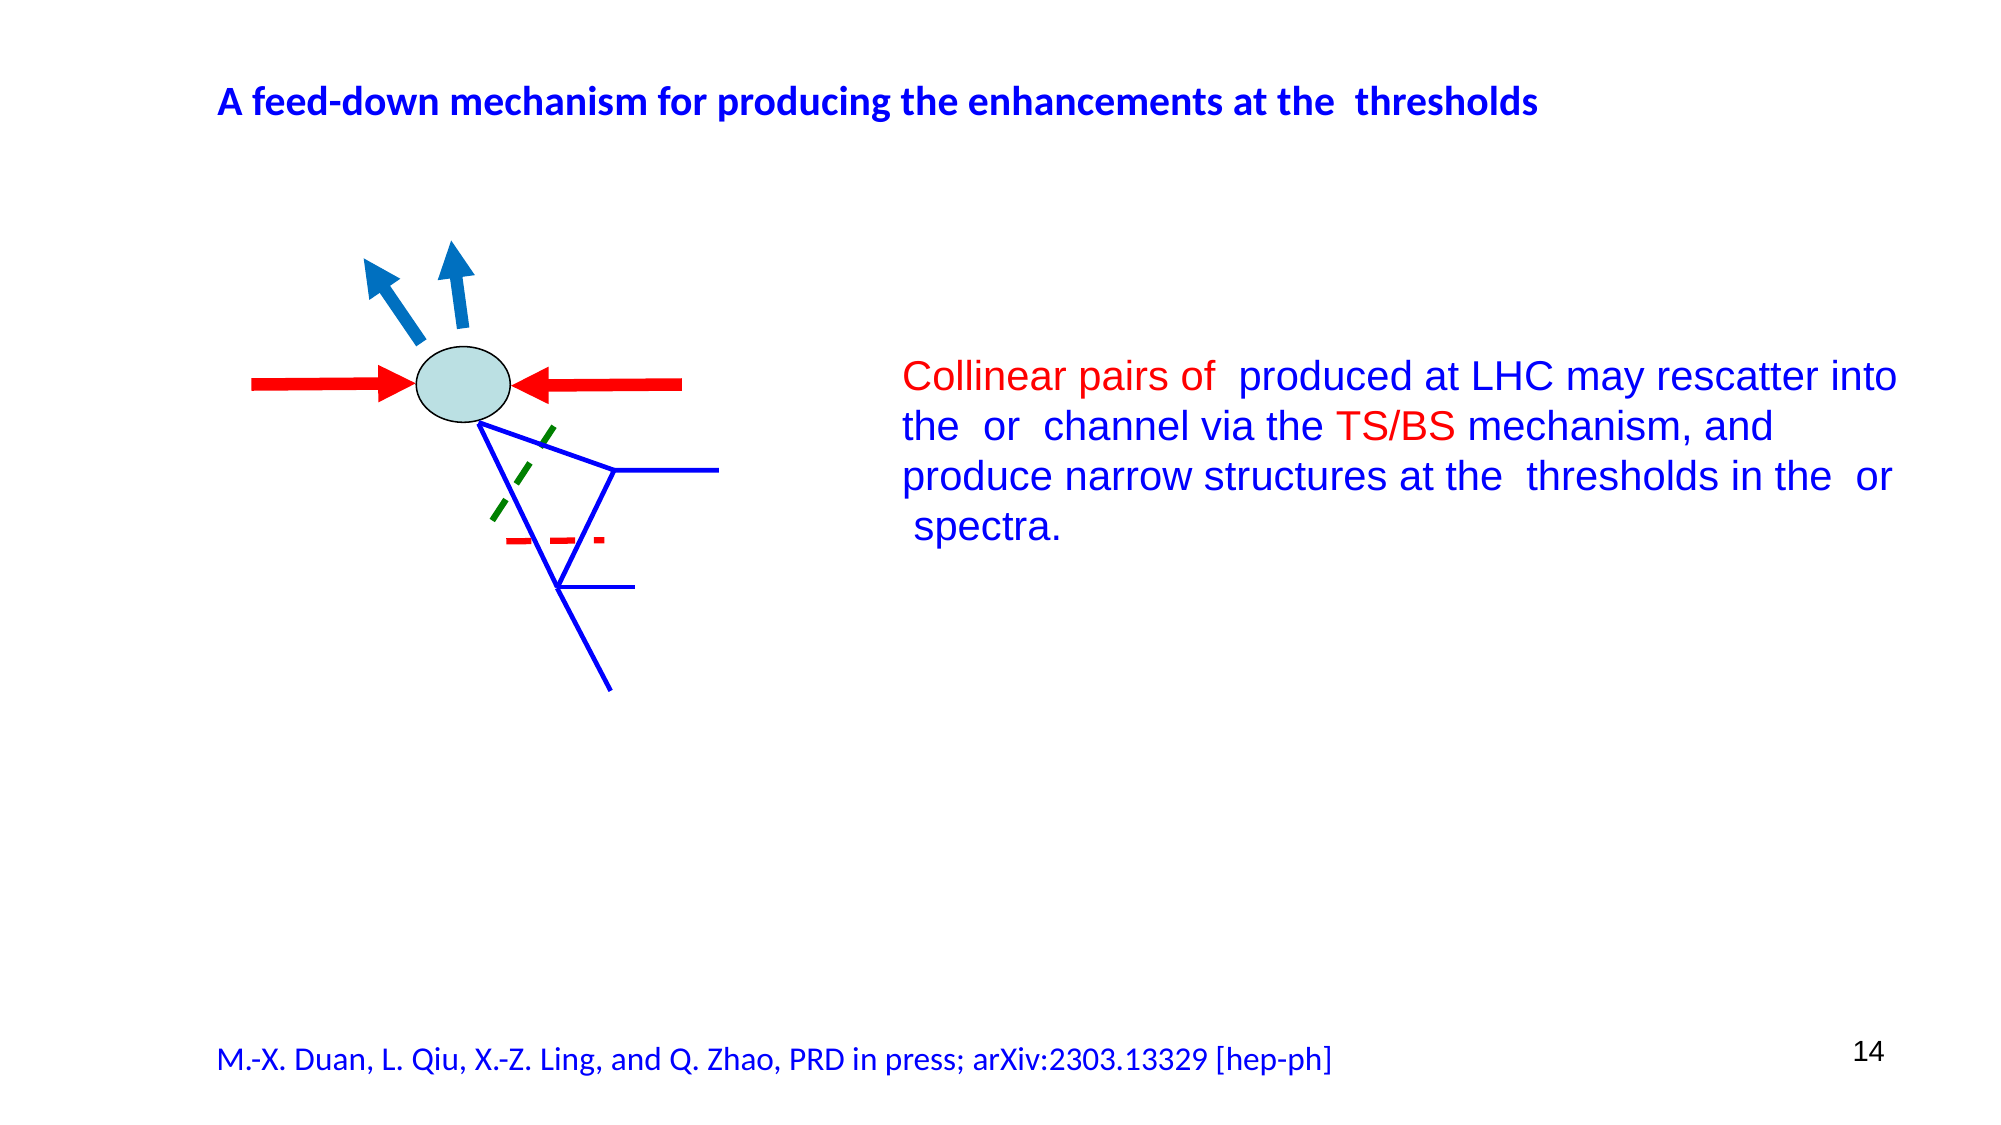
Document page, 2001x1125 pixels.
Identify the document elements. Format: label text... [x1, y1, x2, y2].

text_box M.-X. Duan, L. Qiu, X.-Z. Ling, and Q. Zhao, PRD in press; arXiv:2303.13329 [hep-ph] [201, 1029, 1350, 1085]
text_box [450, 240, 464, 329]
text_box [363, 258, 422, 344]
slide_number 14 [1433, 1024, 1900, 1103]
text_box [416, 346, 511, 423]
